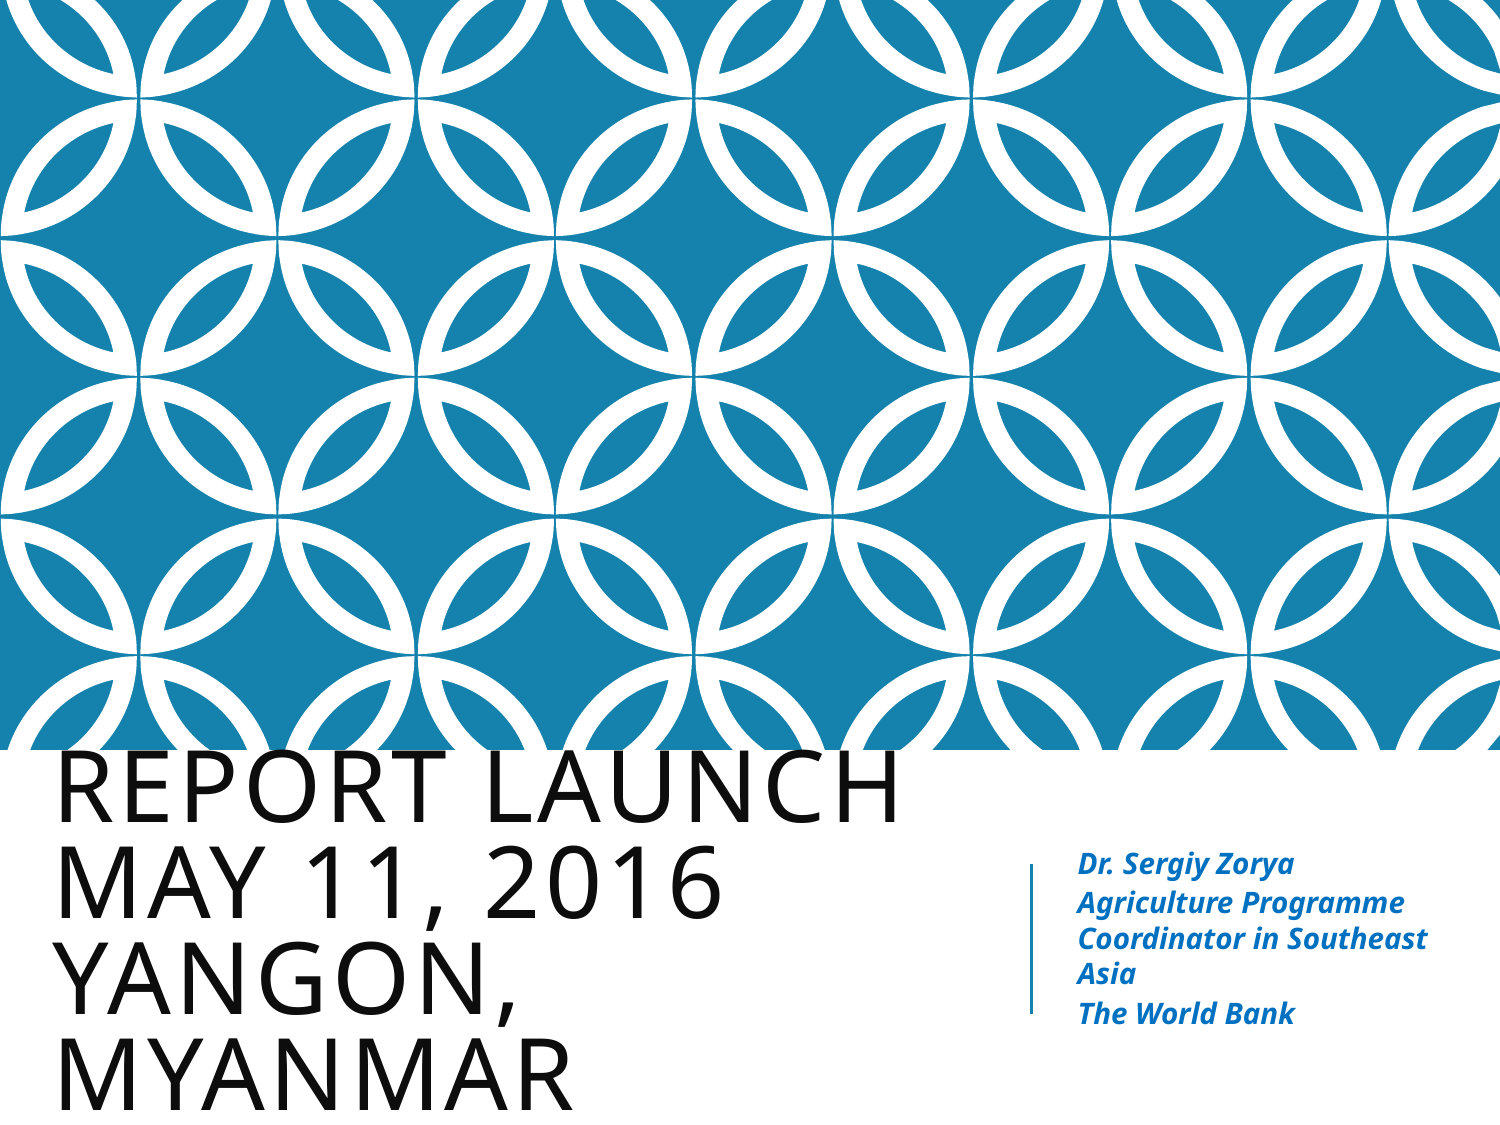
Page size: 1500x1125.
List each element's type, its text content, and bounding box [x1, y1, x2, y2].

subtitle Dr. Sergiy Zorya Agriculture Programme Coordinator in Southeast Asia The World Bank [1062, 837, 1488, 1038]
title report launch may 11, 2016 Yangon, myanmar [37, 809, 1013, 1066]
